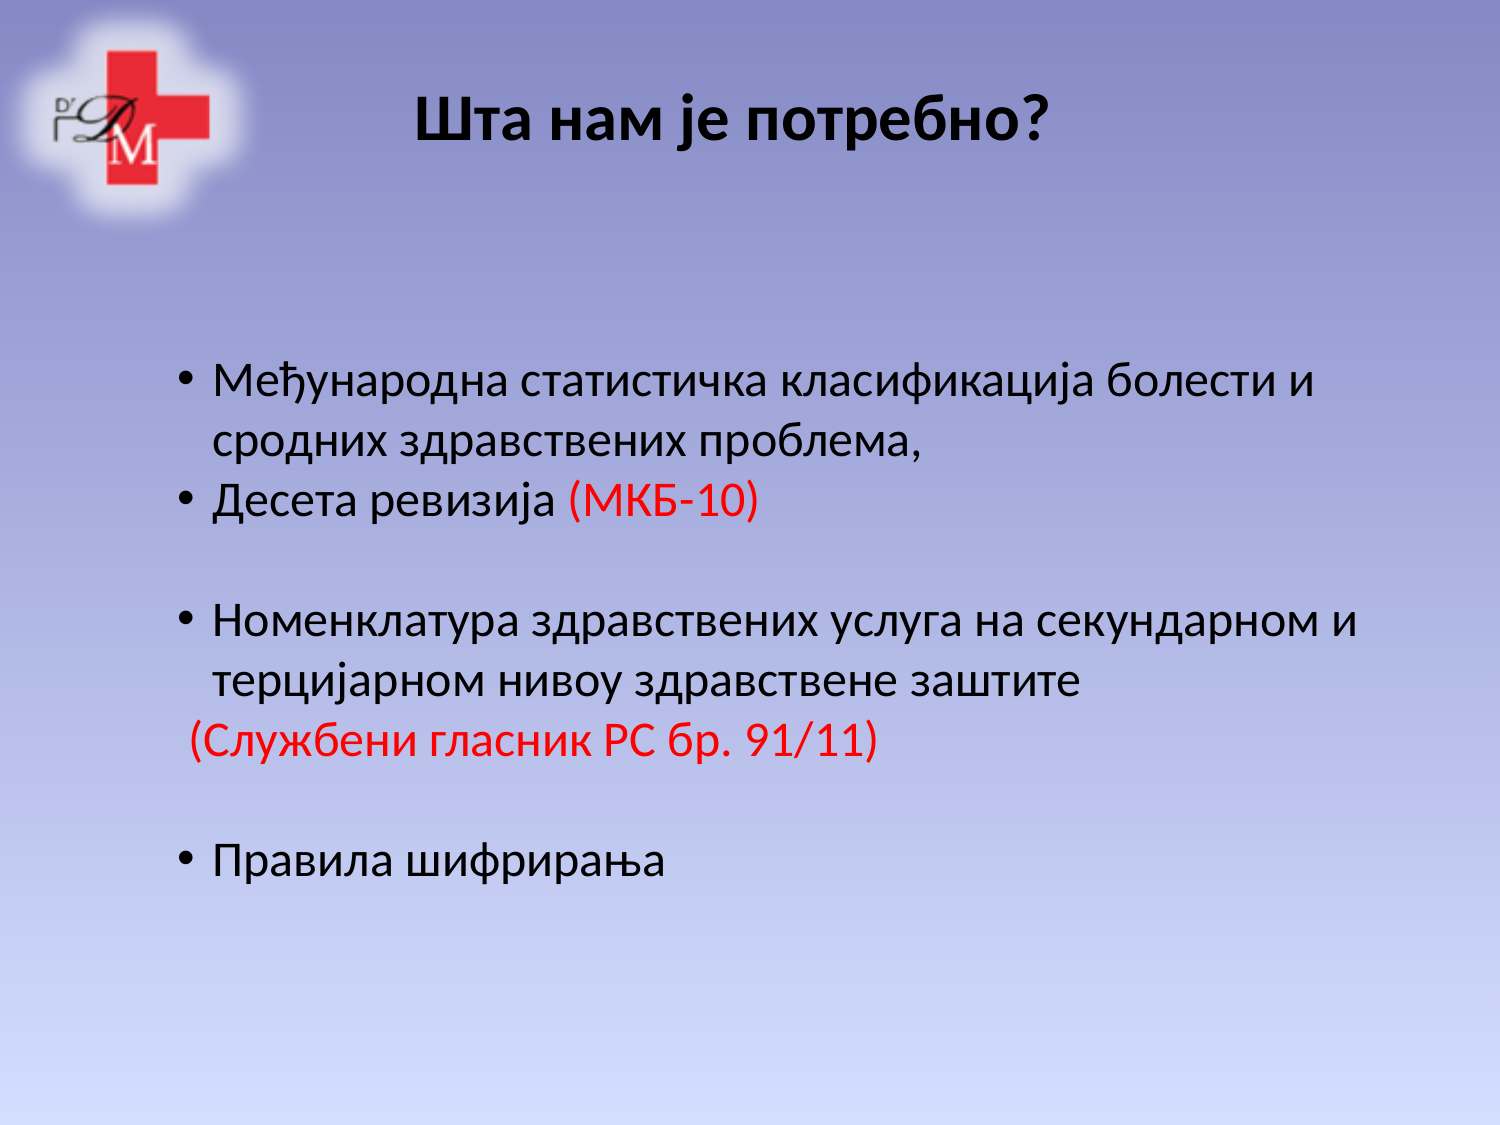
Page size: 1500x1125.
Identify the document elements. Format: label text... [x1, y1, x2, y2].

text_box Међународна статистичка класификација болести и сродних здравствених проблема, Десета ревизија (МКБ-10) Номенклатура здравствених услуга на секундарном и терцијарном нивоу здравствене заштите (Службени гласник РС бр. 91/11) Правила шифрирања [162, 339, 1450, 895]
picture [0, 0, 264, 238]
text_box Шта нам је потребно? [399, 66, 1213, 162]
